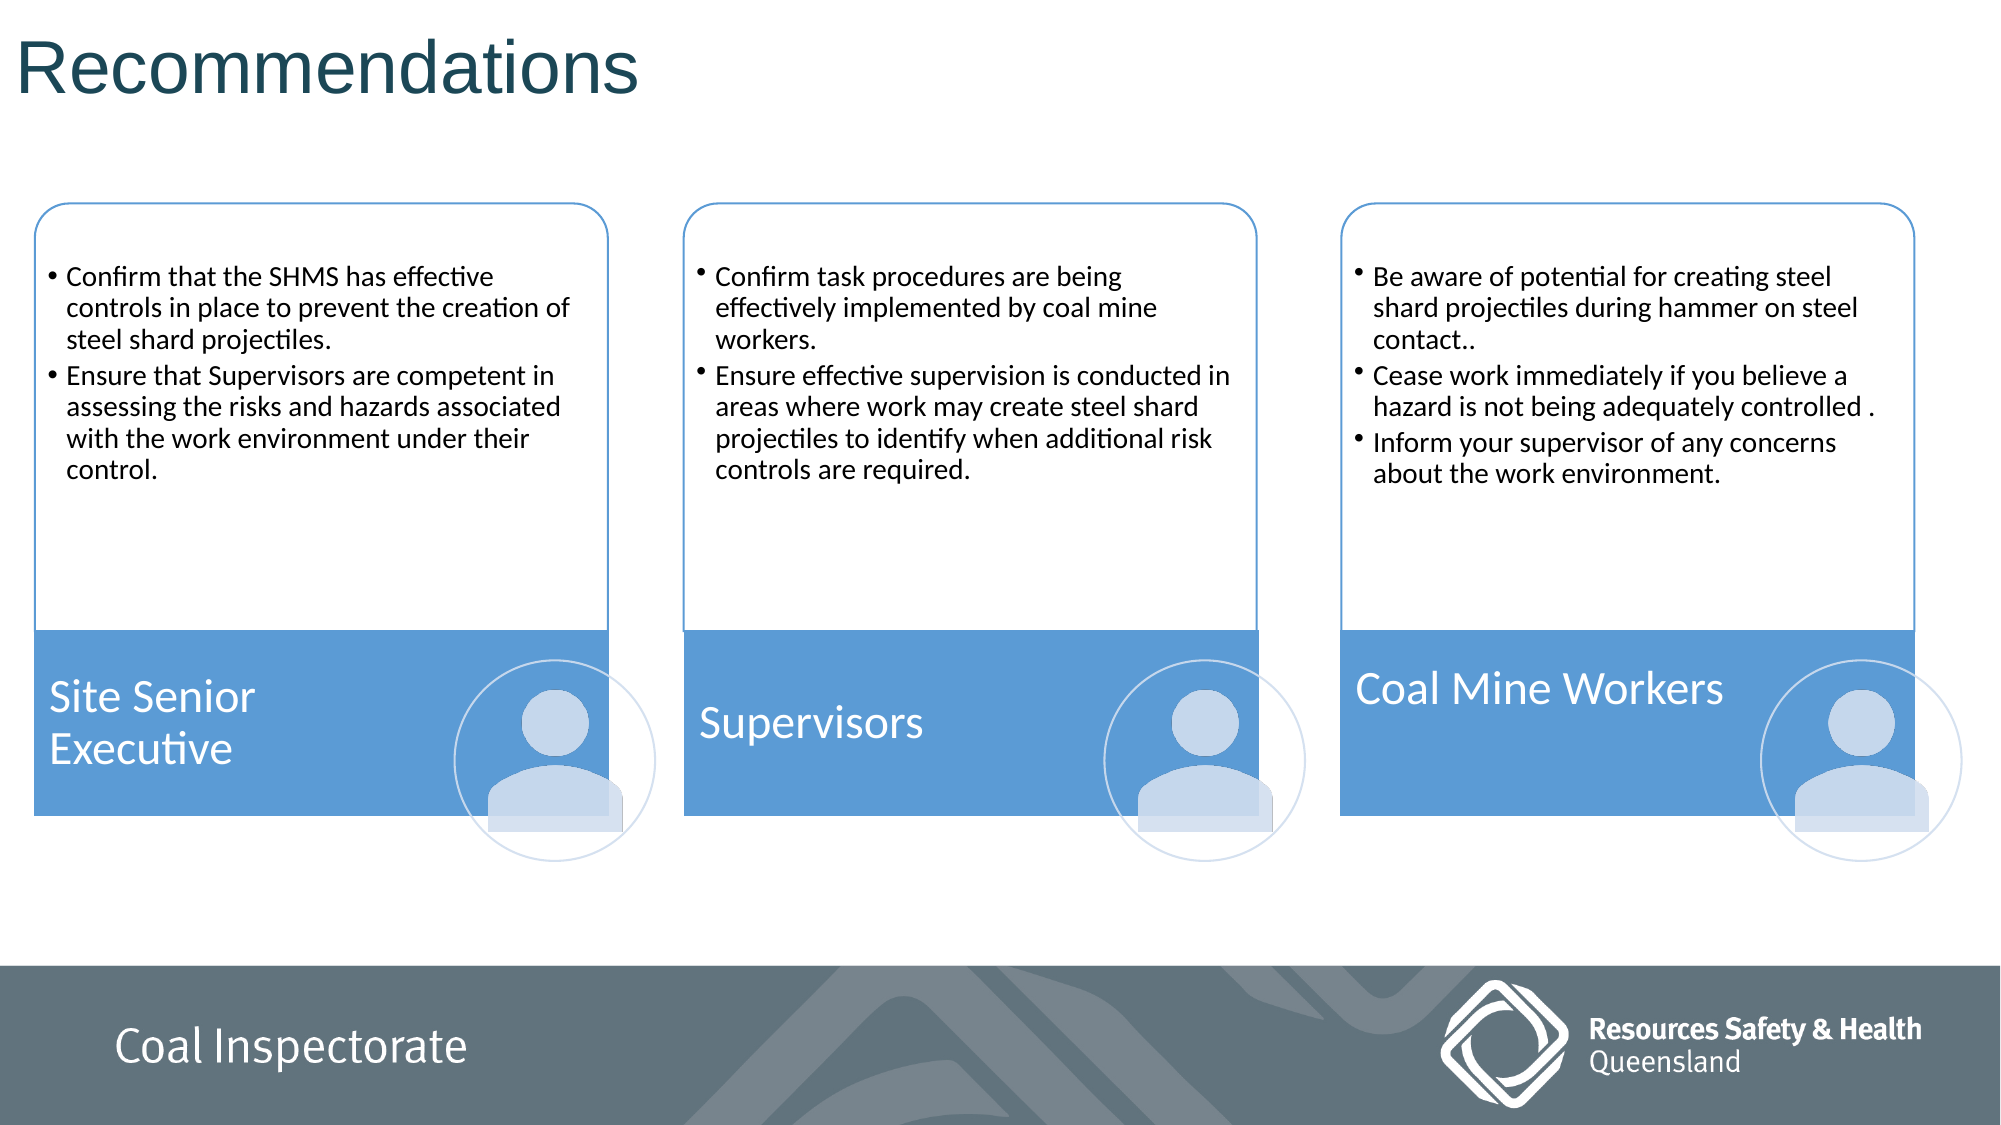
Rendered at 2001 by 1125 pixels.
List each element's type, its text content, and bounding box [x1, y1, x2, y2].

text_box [0, 115, 1963, 949]
title Recommendations [0, 0, 1808, 115]
picture [0, 0, 2001, 1125]
